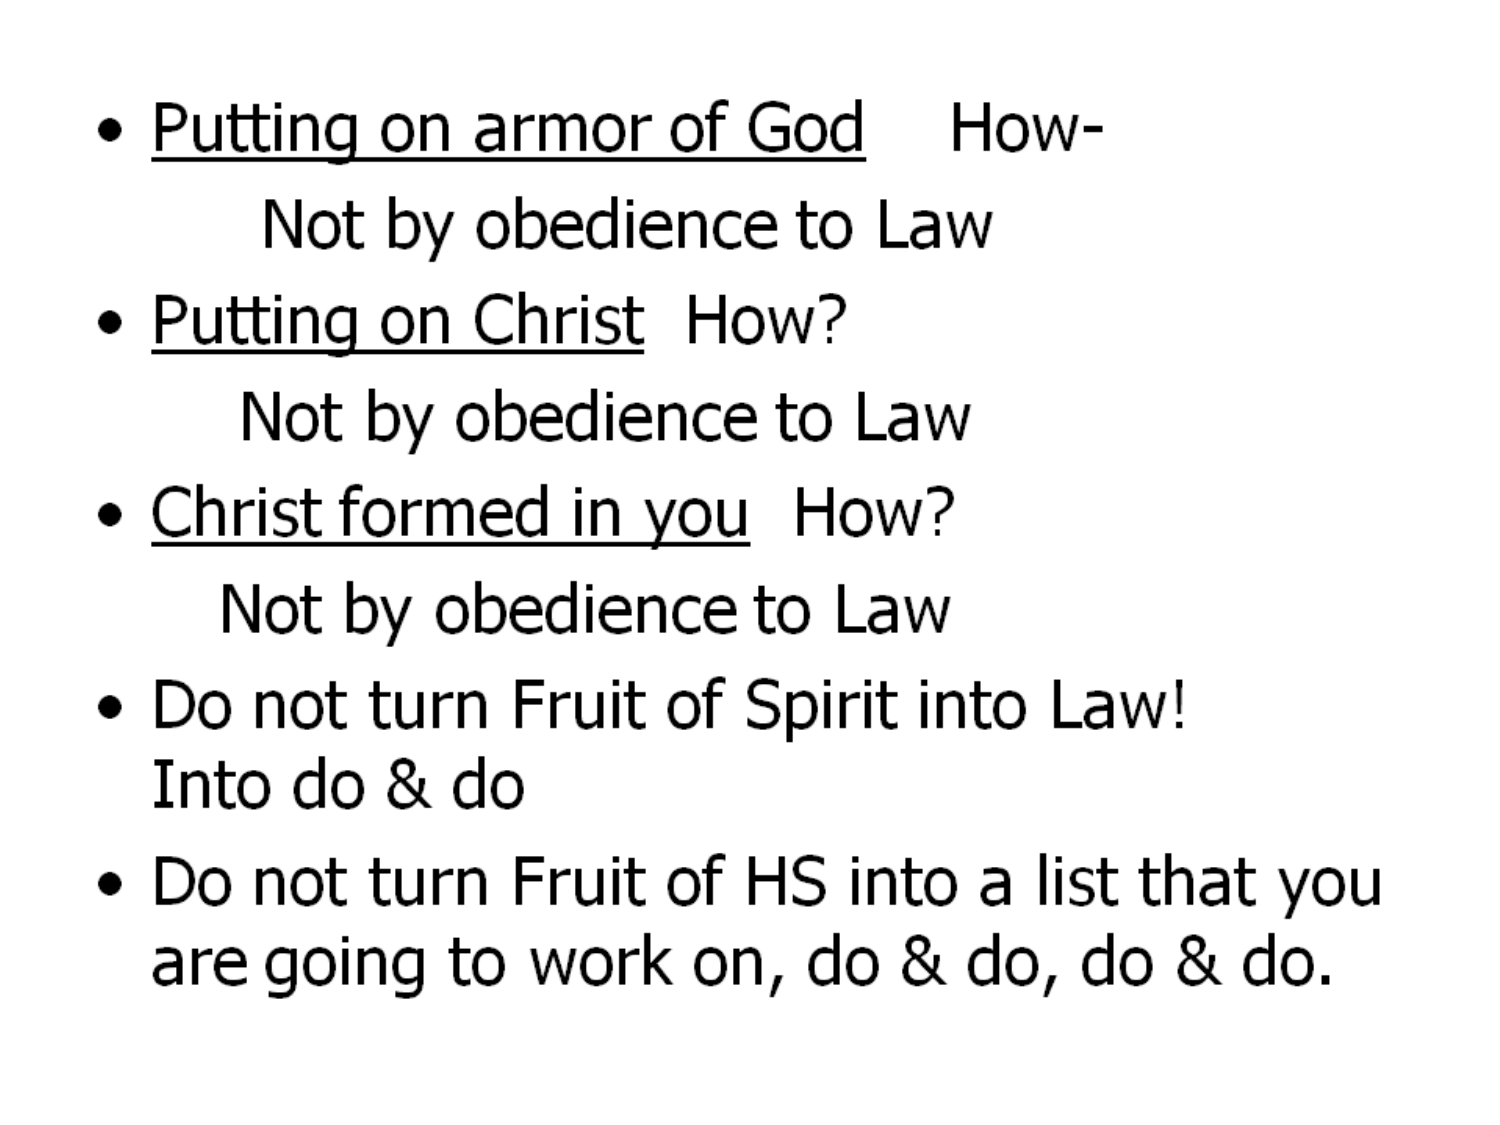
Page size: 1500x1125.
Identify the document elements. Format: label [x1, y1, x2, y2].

picture [53, 62, 1447, 1085]
